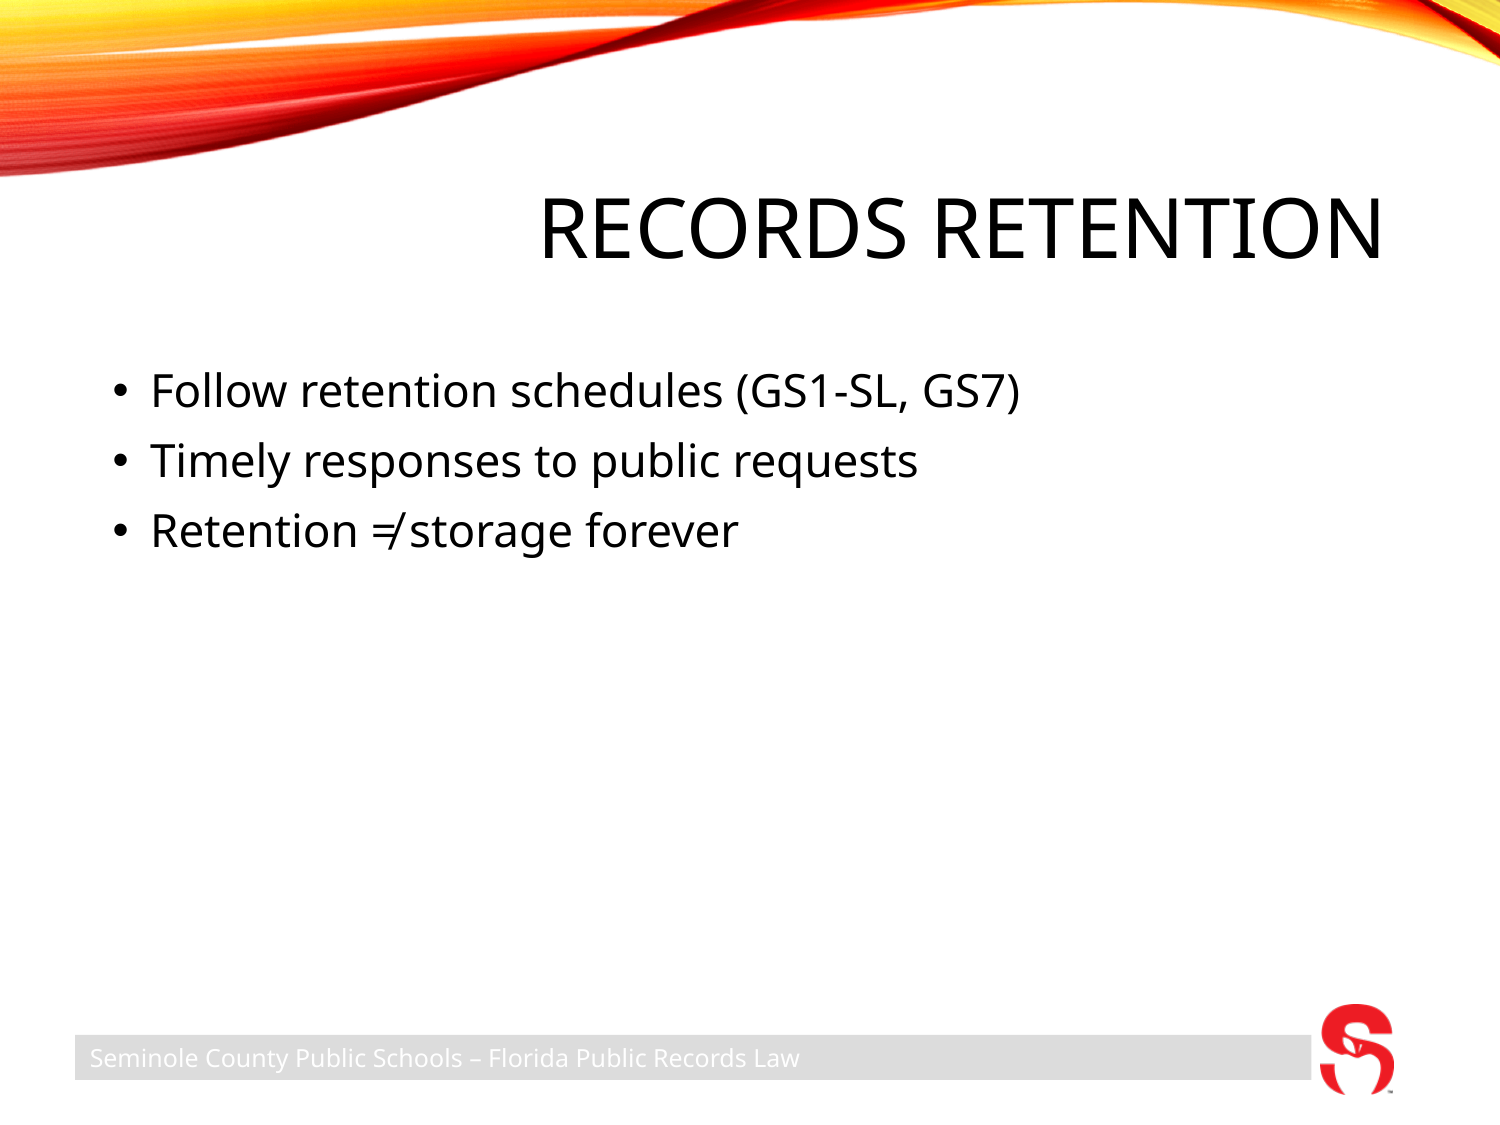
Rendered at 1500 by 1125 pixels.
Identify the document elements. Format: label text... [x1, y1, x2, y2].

list Follow retention schedules (GS1-SL, GS7) Timely responses to public requests Retention ≠ storage forever [97, 360, 1403, 1028]
picture [0, 0, 1500, 178]
text_box Seminole County Public Schools – Florida Public Records Law [74, 1034, 1312, 1081]
title Records Retention [356, 125, 1403, 338]
picture [1319, 1004, 1395, 1096]
